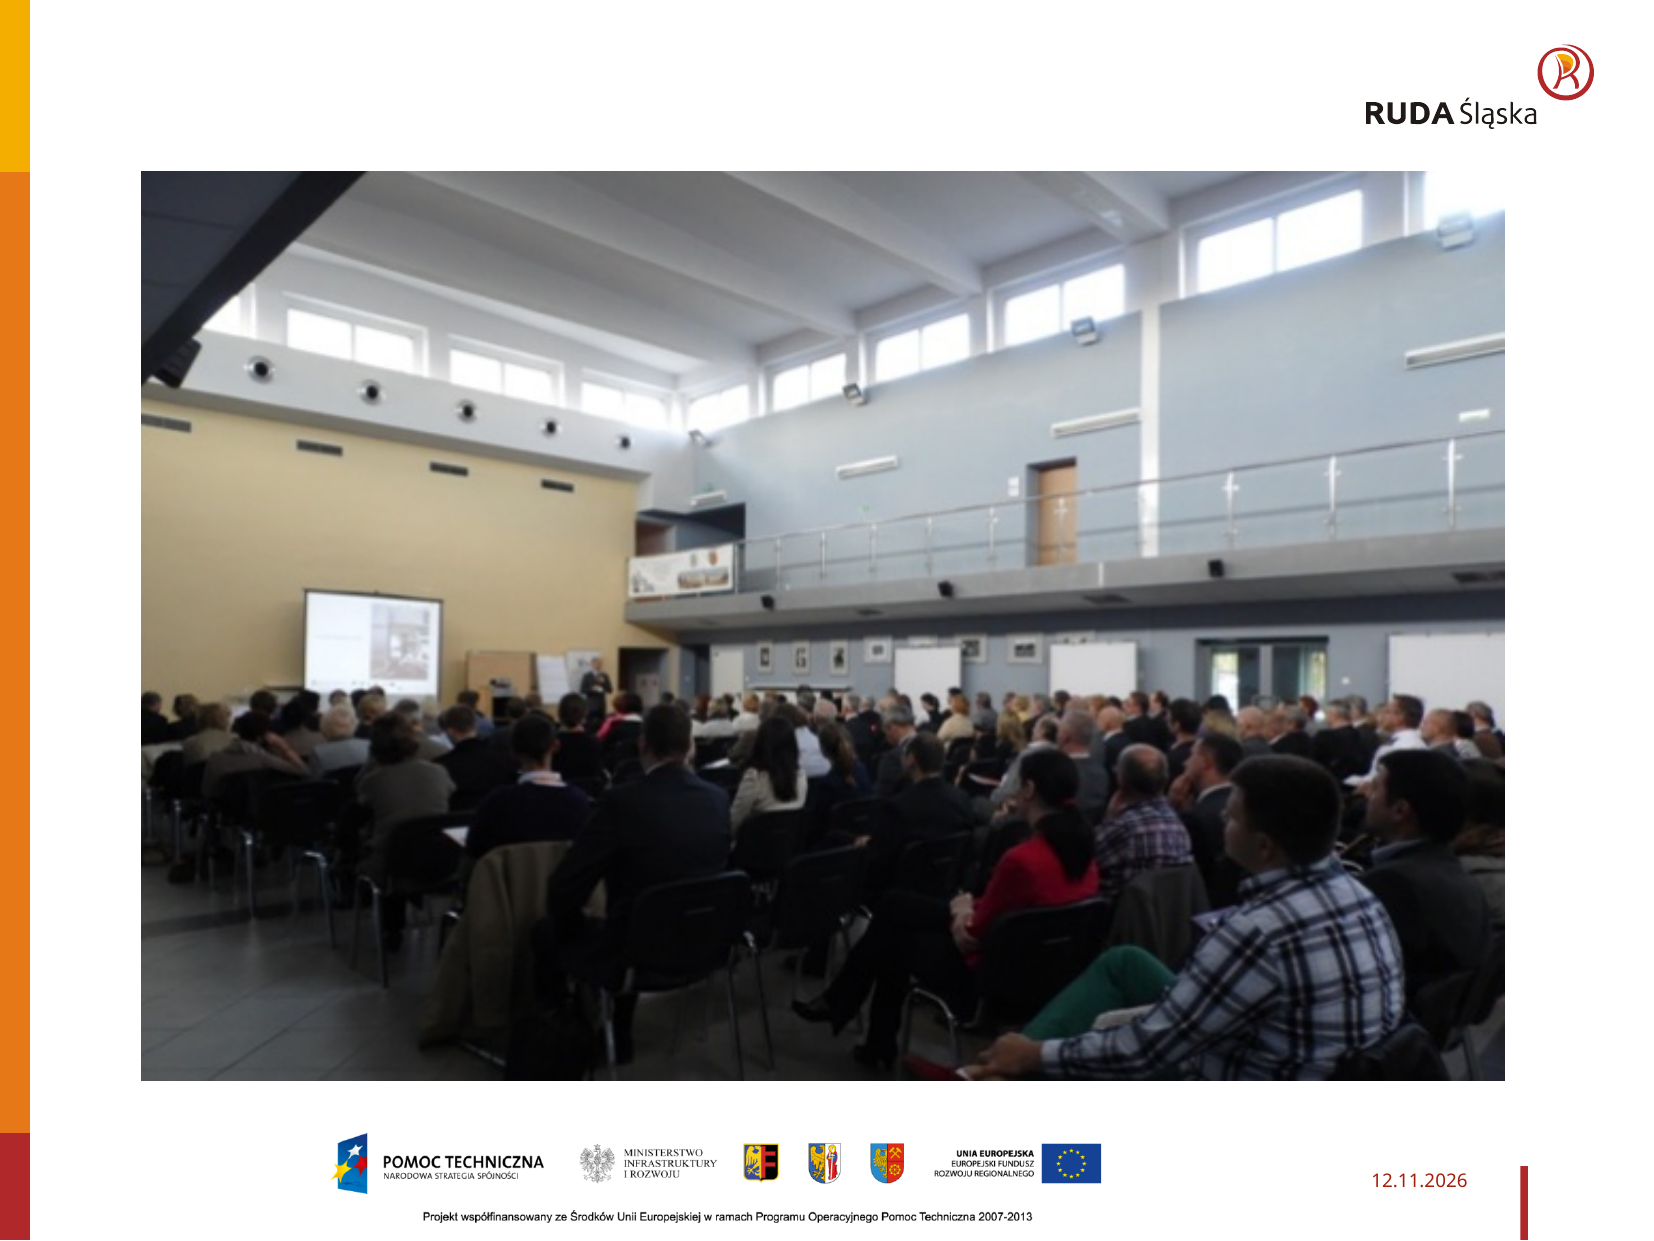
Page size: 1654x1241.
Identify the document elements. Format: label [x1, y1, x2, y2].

slide_number [1371, 1161, 1515, 1201]
picture [141, 170, 1506, 1081]
picture [307, 1115, 1123, 1240]
